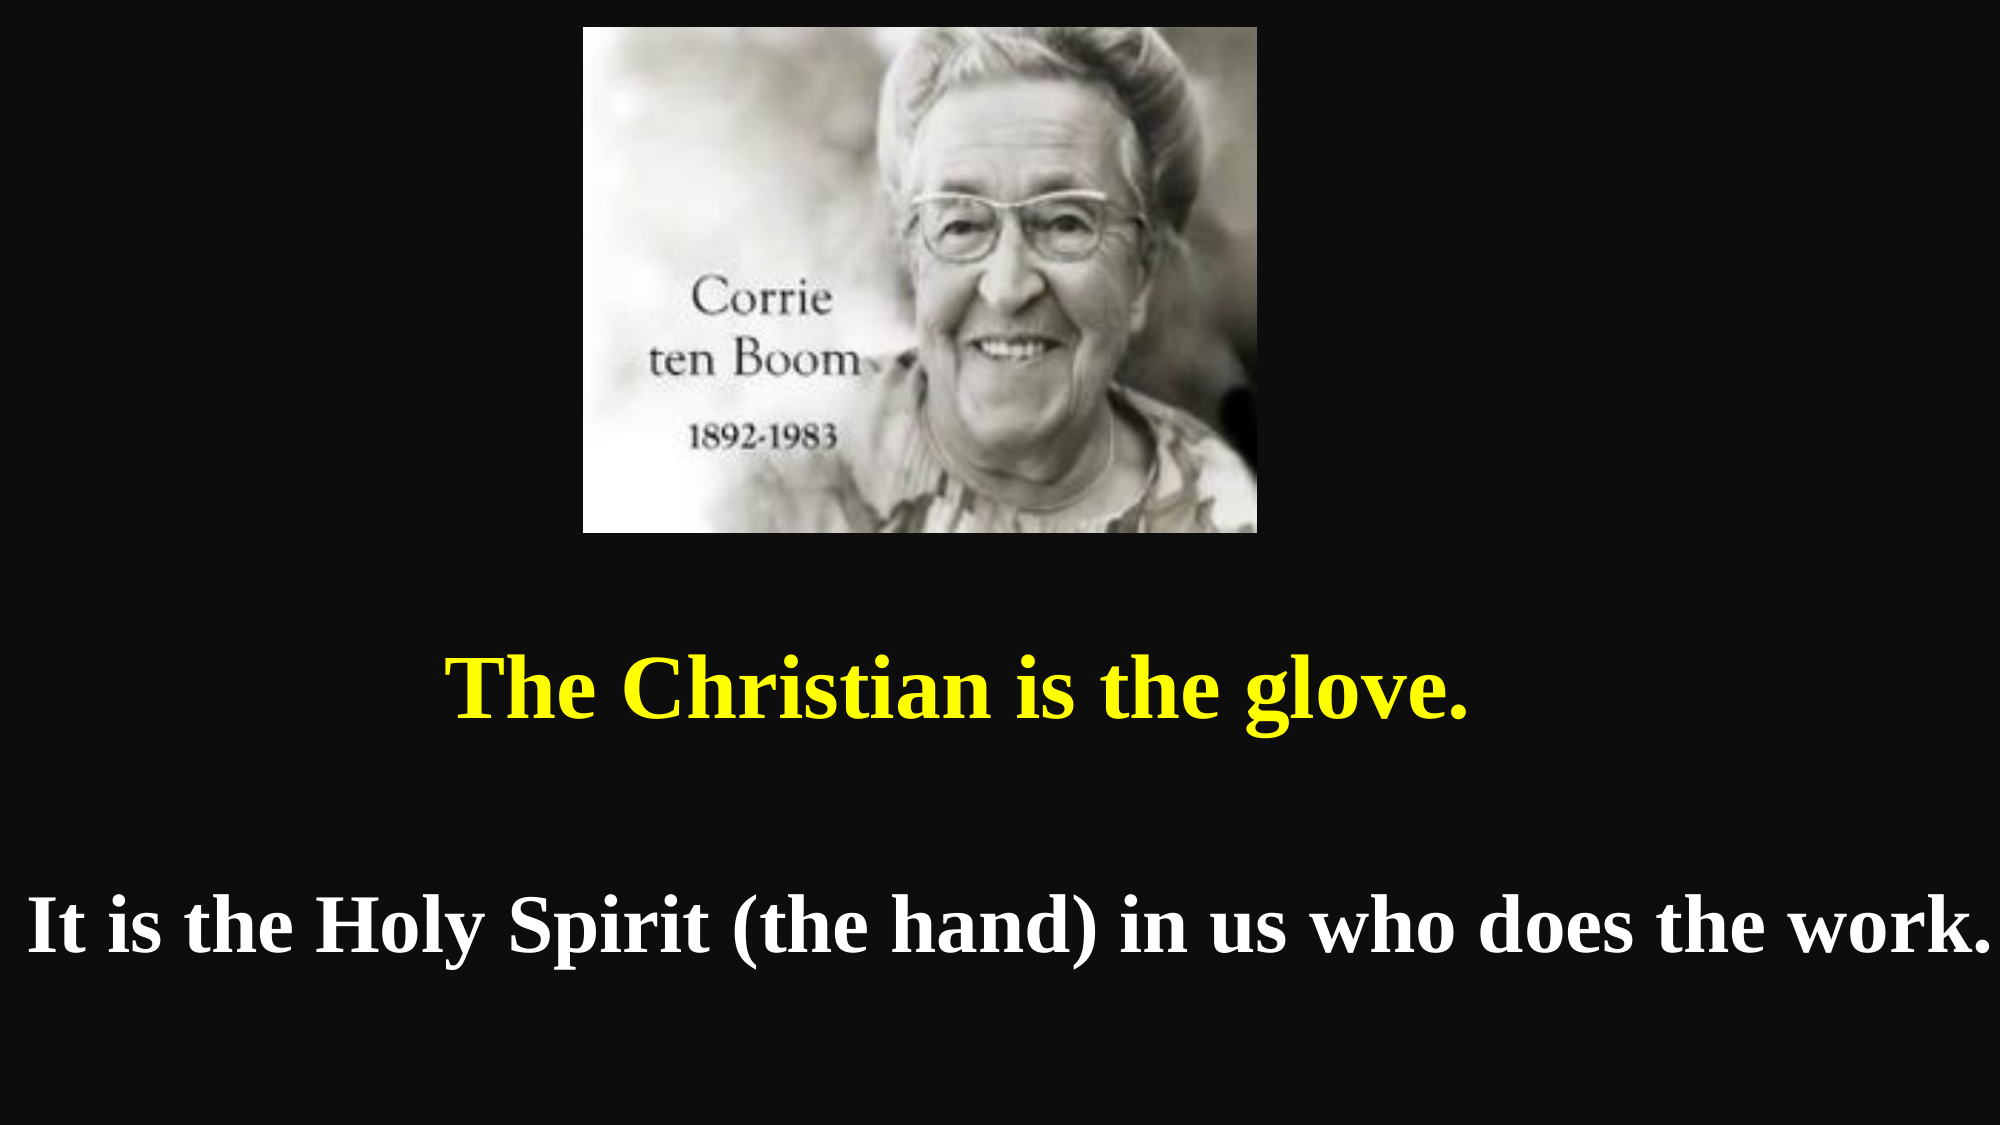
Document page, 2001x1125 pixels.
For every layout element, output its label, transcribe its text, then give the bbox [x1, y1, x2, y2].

picture [583, 27, 1257, 533]
text_box It is the Holy Spirit (the hand) in us who does the work. [11, 862, 2000, 977]
text_box The Christian is the glove. [429, 620, 1511, 745]
